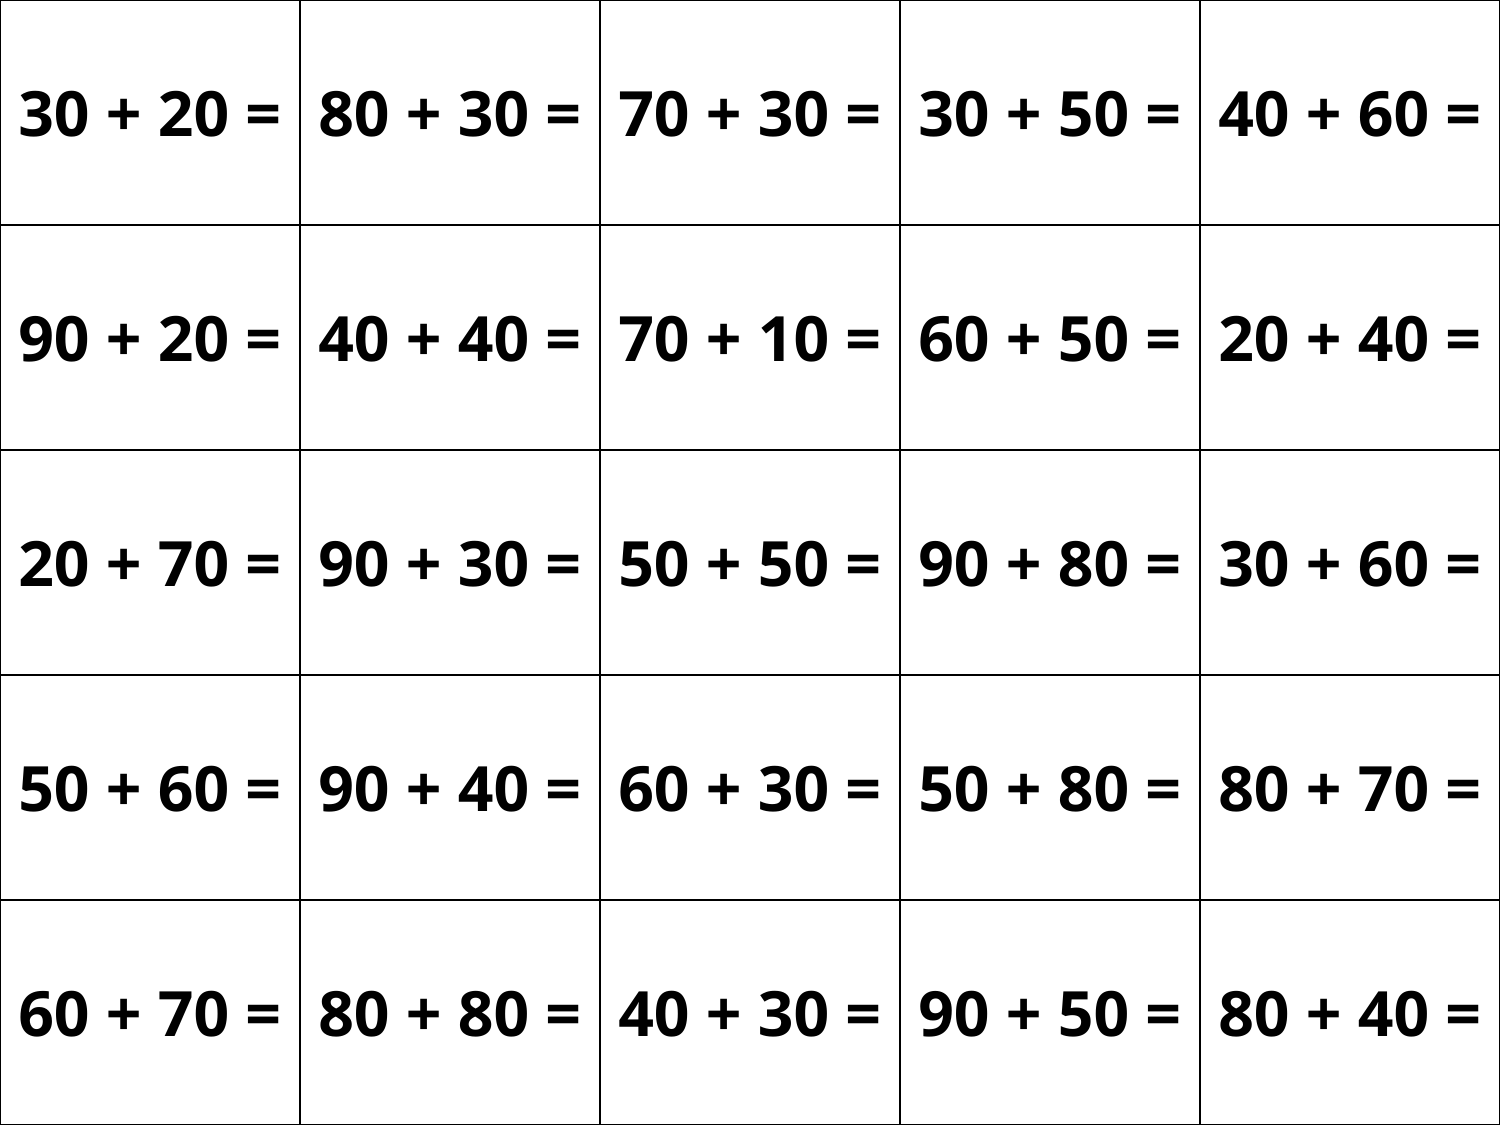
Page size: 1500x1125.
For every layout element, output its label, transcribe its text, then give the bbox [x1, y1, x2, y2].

table_header 30 + 50 = [901, 1, 1199, 224]
table_cell 90 + 20 = [1, 226, 299, 449]
table_cell 90 + 50 = [901, 901, 1199, 1124]
table_header 40 + 60 = [1201, 1, 1499, 224]
table_header 30 + 20 = [1, 1, 299, 224]
table_cell 50 + 50 = [601, 451, 899, 674]
table_cell 60 + 50 = [901, 226, 1199, 449]
table_cell 90 + 40 = [301, 676, 599, 899]
table_header 80 + 30 = [301, 1, 599, 224]
table_cell 80 + 40 = [1201, 901, 1499, 1124]
table_cell 20 + 70 = [1, 451, 299, 674]
table_cell 70 + 10 = [601, 226, 899, 449]
table_cell 50 + 80 = [901, 676, 1199, 899]
table_header 70 + 30 = [601, 1, 899, 224]
table_cell 30 + 60 = [1201, 451, 1499, 674]
table_cell 40 + 40 = [301, 226, 599, 449]
table_cell 20 + 40 = [1201, 226, 1499, 449]
table_cell 50 + 60 = [1, 676, 299, 899]
table_cell 60 + 30 = [601, 676, 899, 899]
table_cell 80 + 70 = [1201, 676, 1499, 899]
table_cell 40 + 30 = [601, 901, 899, 1124]
table_cell 60 + 70 = [1, 901, 299, 1124]
table_cell 90 + 30 = [301, 451, 599, 674]
table_cell 90 + 80 = [901, 451, 1199, 674]
table_cell 80 + 80 = [301, 901, 599, 1124]
